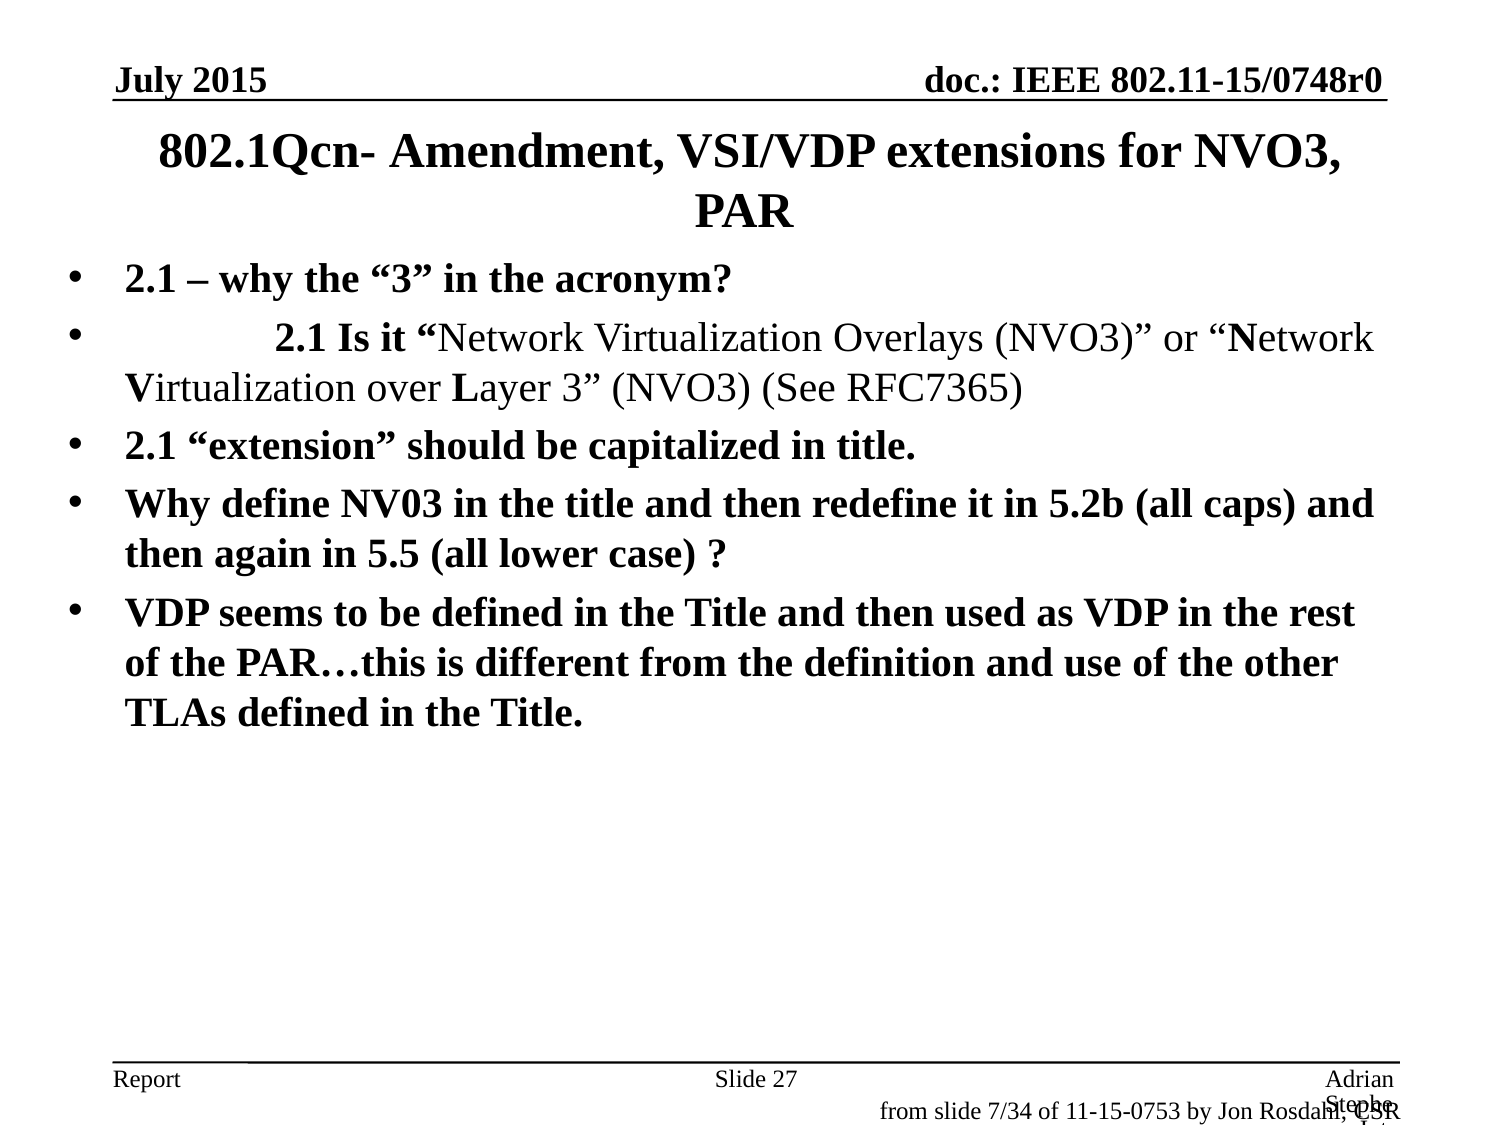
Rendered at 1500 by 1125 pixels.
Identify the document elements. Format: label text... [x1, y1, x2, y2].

text_box from slide 7/34 of 11-15-0753 by Jon Rosdahl, CSR [343, 1087, 1417, 1125]
footer Adrian Stephens, Intel [1324, 1061, 1402, 1087]
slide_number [114, 54, 374, 101]
slide_number Slide 27 [711, 1061, 801, 1087]
title 802.1Qcn- Amendment, VSI/VDP extensions for NVO3, PAR [112, 112, 1388, 243]
list 2.1 – why the “3” in the acronym? 2.1 Is it “Network Virtualization Overlays (NVO3)” or “Network Virtualization over Layer 3” (NVO3) (See RFC7365) 2.1 “extension” should be capitalized in title. Why define NV03 in the title and then redefine it in 5.2b (all caps) and then again in 5.5 (all lower case) ? VDP seems to be defined in the Title and then used as VDP in the rest of the PAR…this is different from the definition and use of the other TLAs defined in the Title. [53, 243, 1412, 1047]
